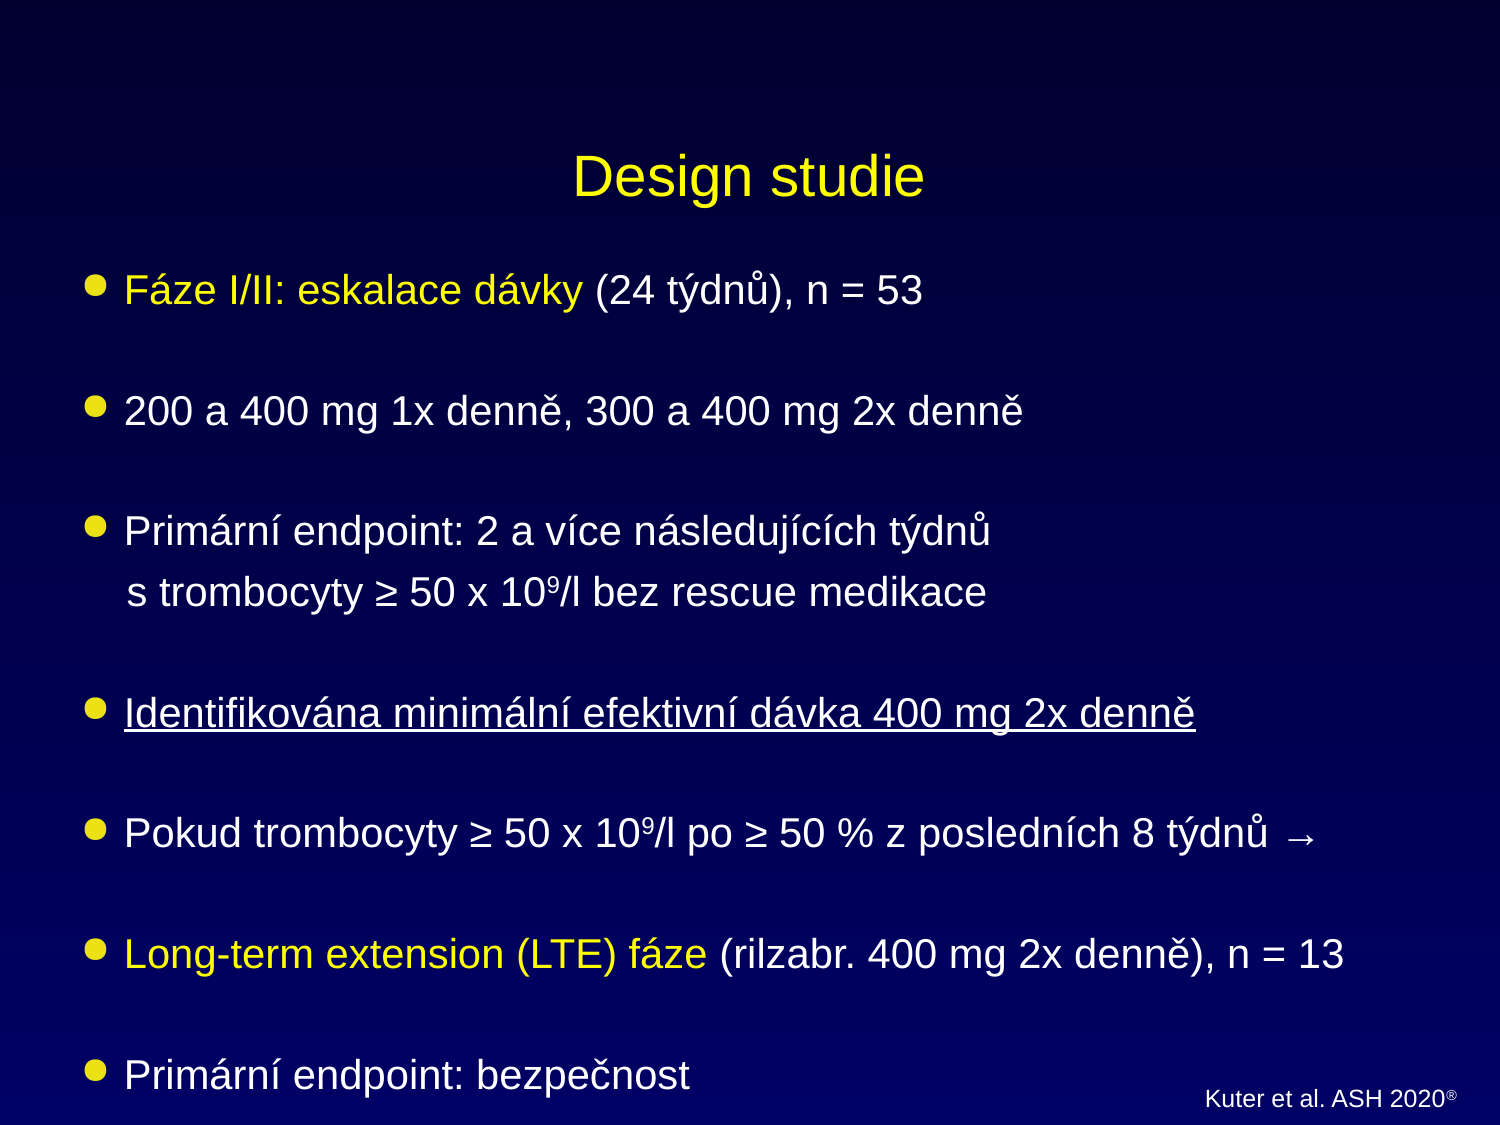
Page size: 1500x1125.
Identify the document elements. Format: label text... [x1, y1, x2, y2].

text_box Fáze I/II: eskalace dávky (24 týdnů), n = 53 200 a 400 mg 1x denně, 300 a 400 mg 2x denně Primární endpoint: 2 a více následujících týdnů s trombocyty ≥ 50 x 109/l bez rescue medikace Identifikována minimální efektivní dávka 400 mg 2x denně Pokud trombocyty ≥ 50 x 109/l po ≥ 50 % z posledních 8 týdnů → Long-term extension (LTE) fáze (rilzabr. 400 mg 2x denně), n = 13 Primární endpoint: bezpečnost [74, 262, 1425, 1098]
text_box Design studie [82, 130, 1418, 216]
text_box Kuter et al. ASH 2020® [1197, 1074, 1493, 1120]
